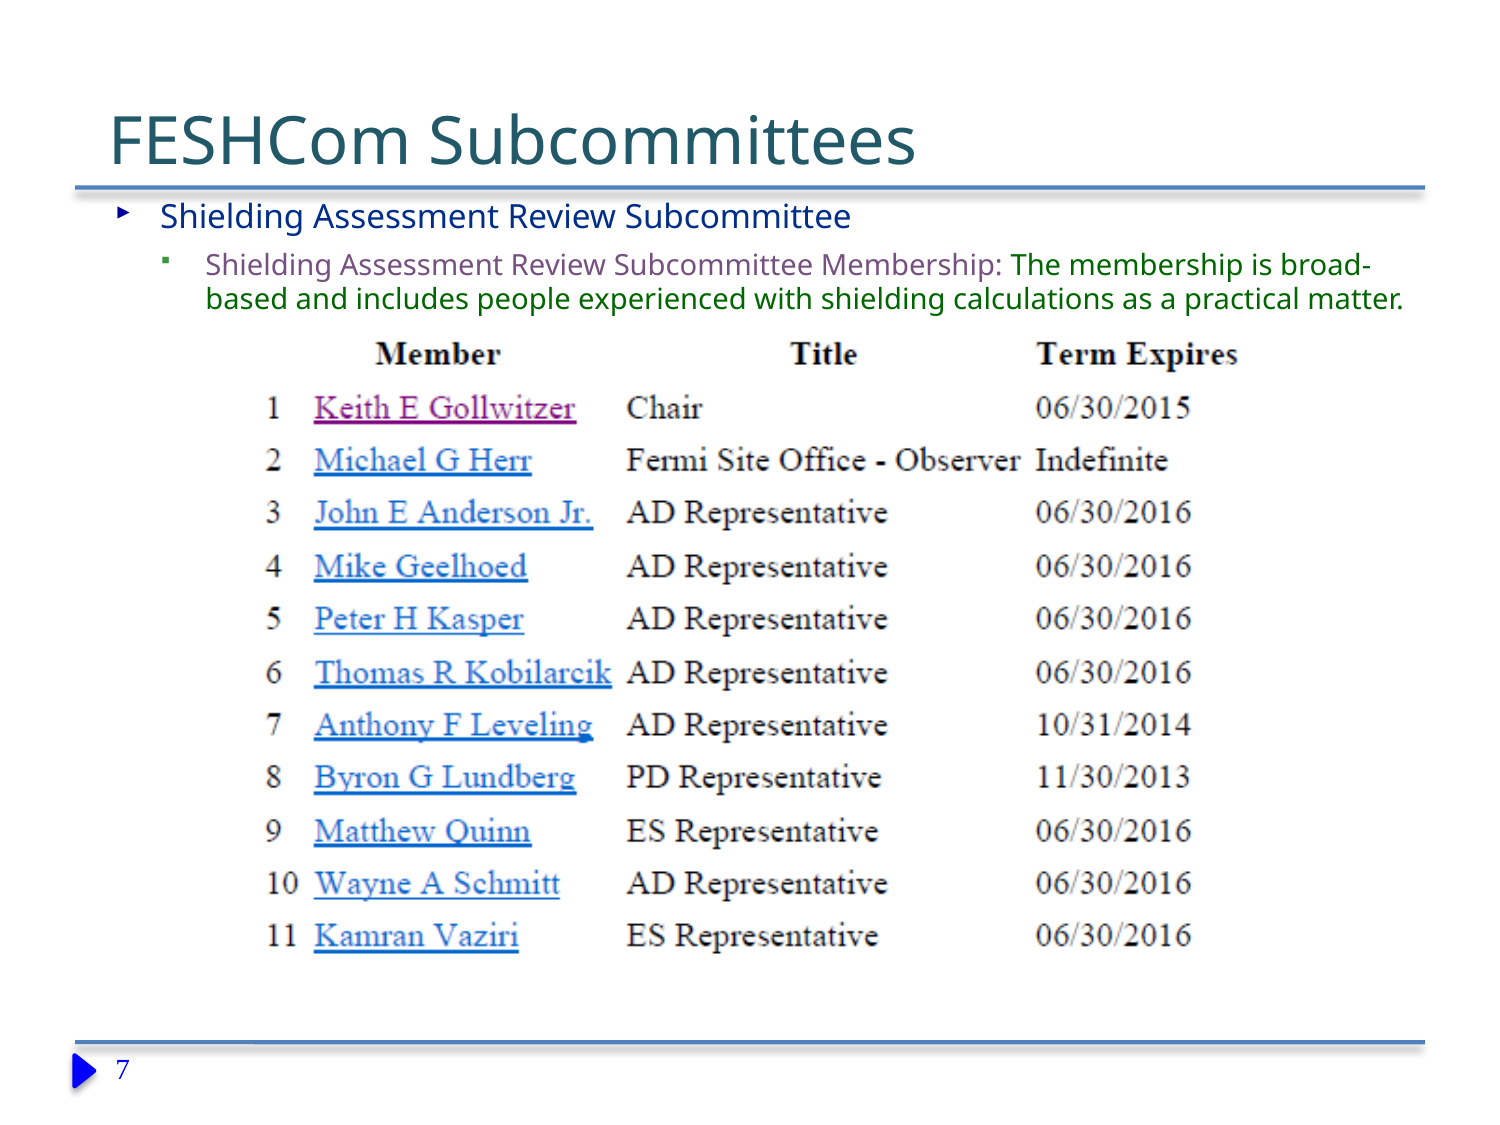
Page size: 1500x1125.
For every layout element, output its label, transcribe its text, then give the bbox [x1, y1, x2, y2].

list Shielding Assessment Review Subcommittee Shielding Assessment Review Subcommittee Membership: The membership is broad-based and includes people experienced with shielding calculations as a practical matter. [100, 187, 1451, 999]
picture [262, 337, 1297, 968]
slide_number 7 [100, 1042, 426, 1103]
title FESHCom Subcommittees [74, 24, 1426, 188]
